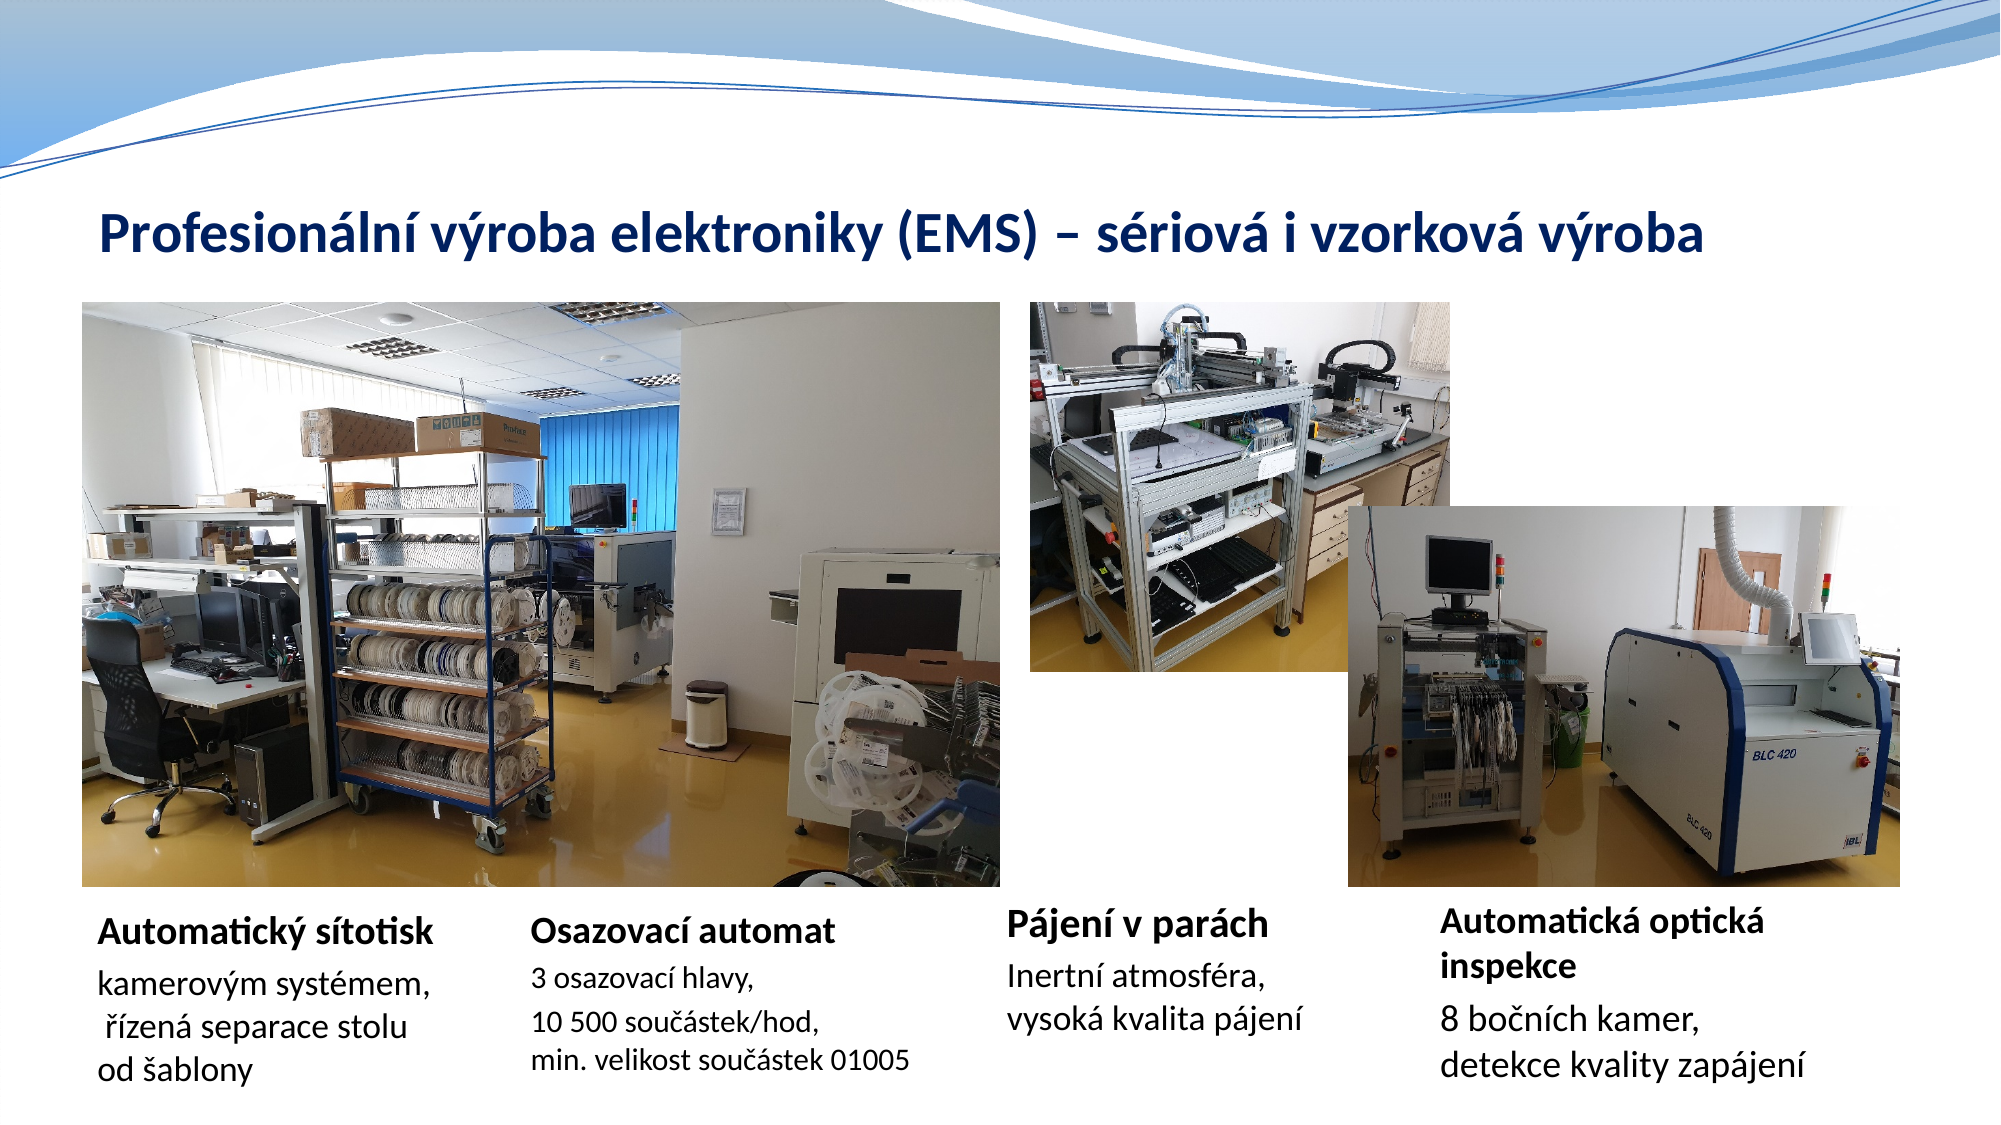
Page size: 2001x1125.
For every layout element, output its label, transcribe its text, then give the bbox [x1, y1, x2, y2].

title Profesionální výroba elektroniky (EMS) – sériová i vzorková výroba [99, 115, 1900, 265]
text_box Osazovací automat 3 osazovací hlavy, 10 500 součástek/hod, min. velikost součástek 01005 [515, 897, 929, 1107]
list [82, 302, 1000, 887]
text_box Automatická optická inspekce 8 bočních kamer, detekce kvality zapájení [1425, 887, 1827, 1098]
text_box Automatický sítotisk kamerovým systémem, řízená separace stolu od šablony [82, 897, 453, 1107]
picture [1030, 302, 1900, 887]
text_box Pájení v parách Inertní atmosféra, vysoká kvalita pájení [992, 887, 1362, 1098]
